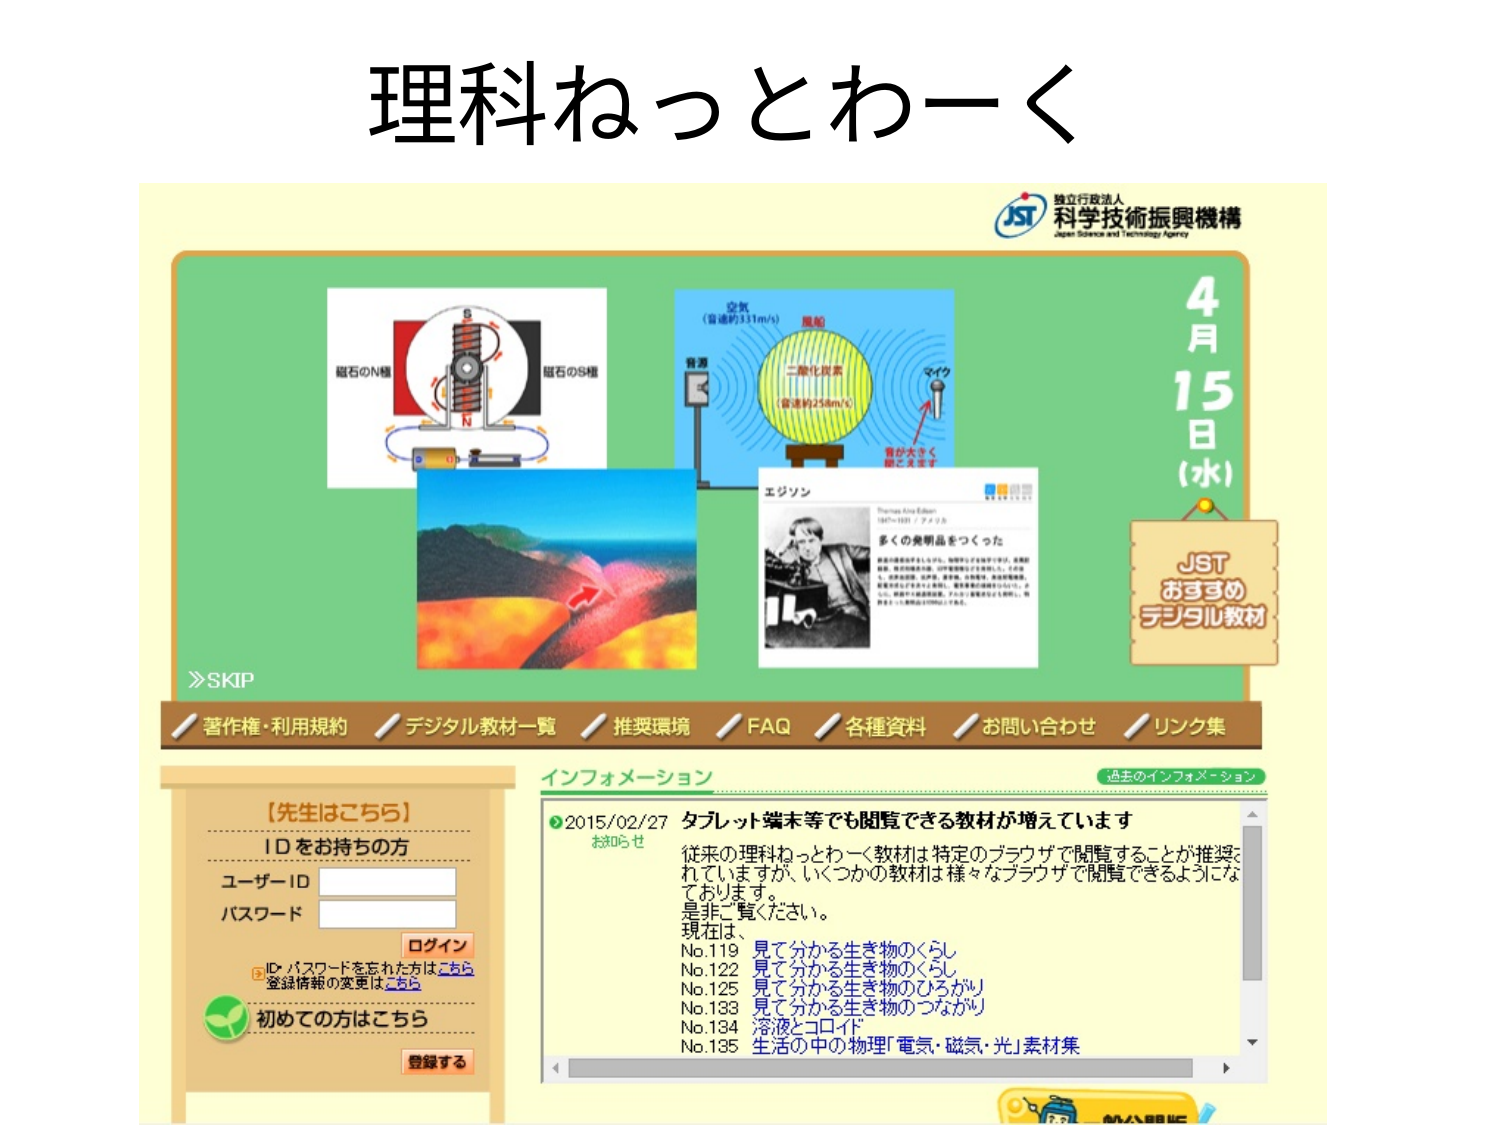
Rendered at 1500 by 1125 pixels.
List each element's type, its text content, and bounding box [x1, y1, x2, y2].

title 理科ねっとわーく [86, 0, 1381, 218]
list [139, 183, 1327, 1125]
